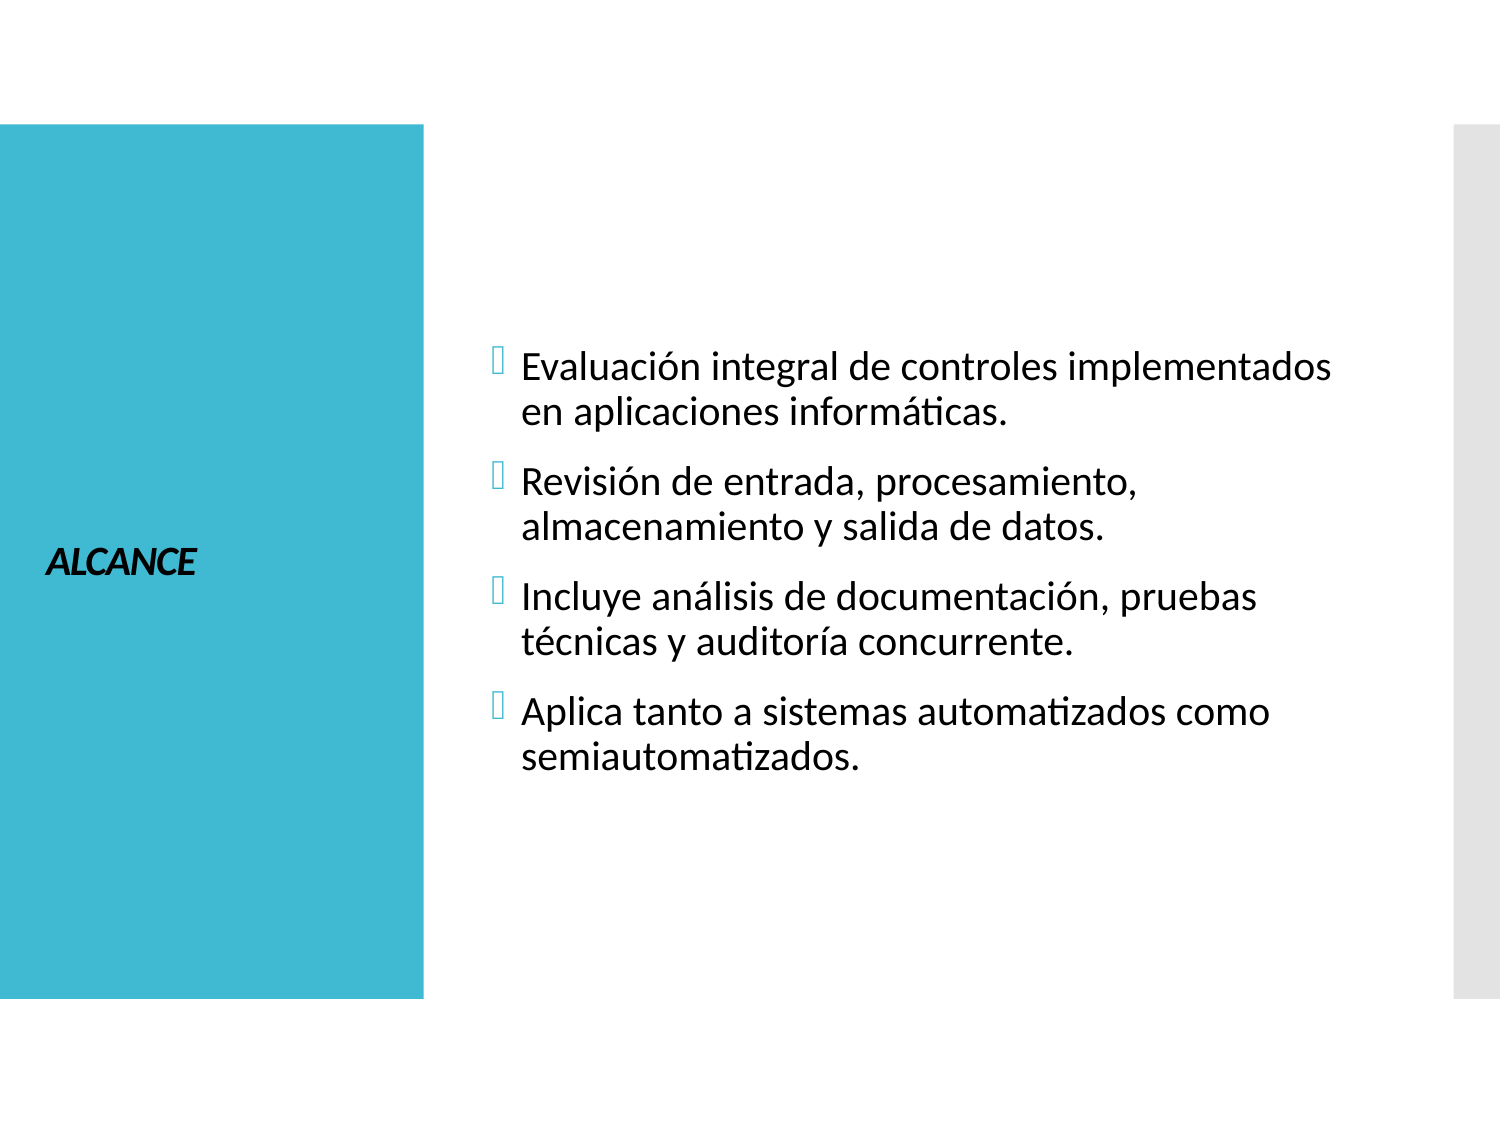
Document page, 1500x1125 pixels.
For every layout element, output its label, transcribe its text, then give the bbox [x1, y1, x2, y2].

title ALCANCE [31, 184, 394, 940]
list Evaluación integral de controles implementados en aplicaciones informáticas. Revisión de entrada, procesamiento, almacenamiento y salida de datos. Incluye análisis de documentación, pruebas técnicas y auditoría concurrente. Aplica tanto a sistemas automatizados como semiautomatizados. [476, 141, 1376, 982]
